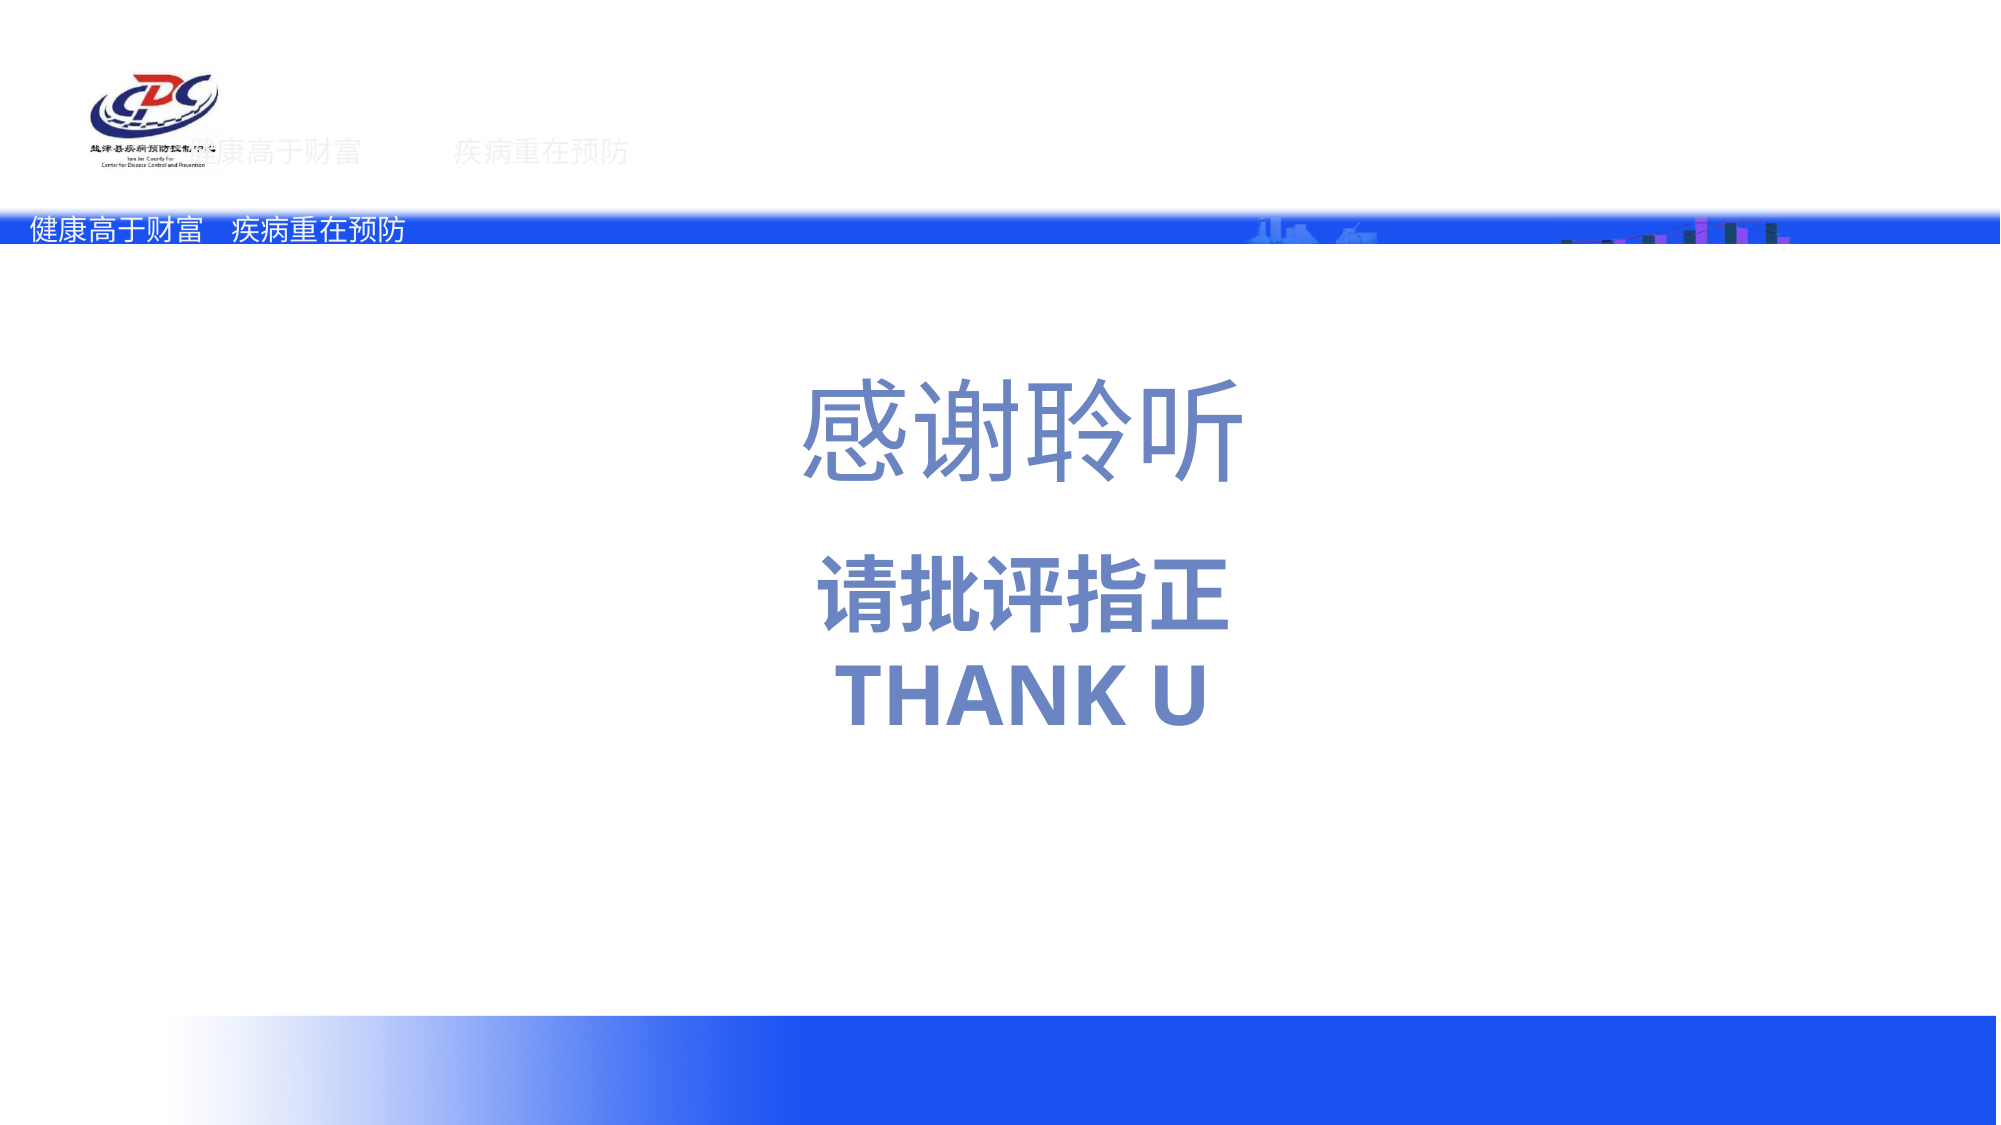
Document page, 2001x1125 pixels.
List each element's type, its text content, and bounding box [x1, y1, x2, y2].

text_box 请批评指正 THANK U [538, 534, 1509, 750]
picture [0, 33, 2000, 1125]
text_box 感谢聆听 [531, 353, 1516, 504]
